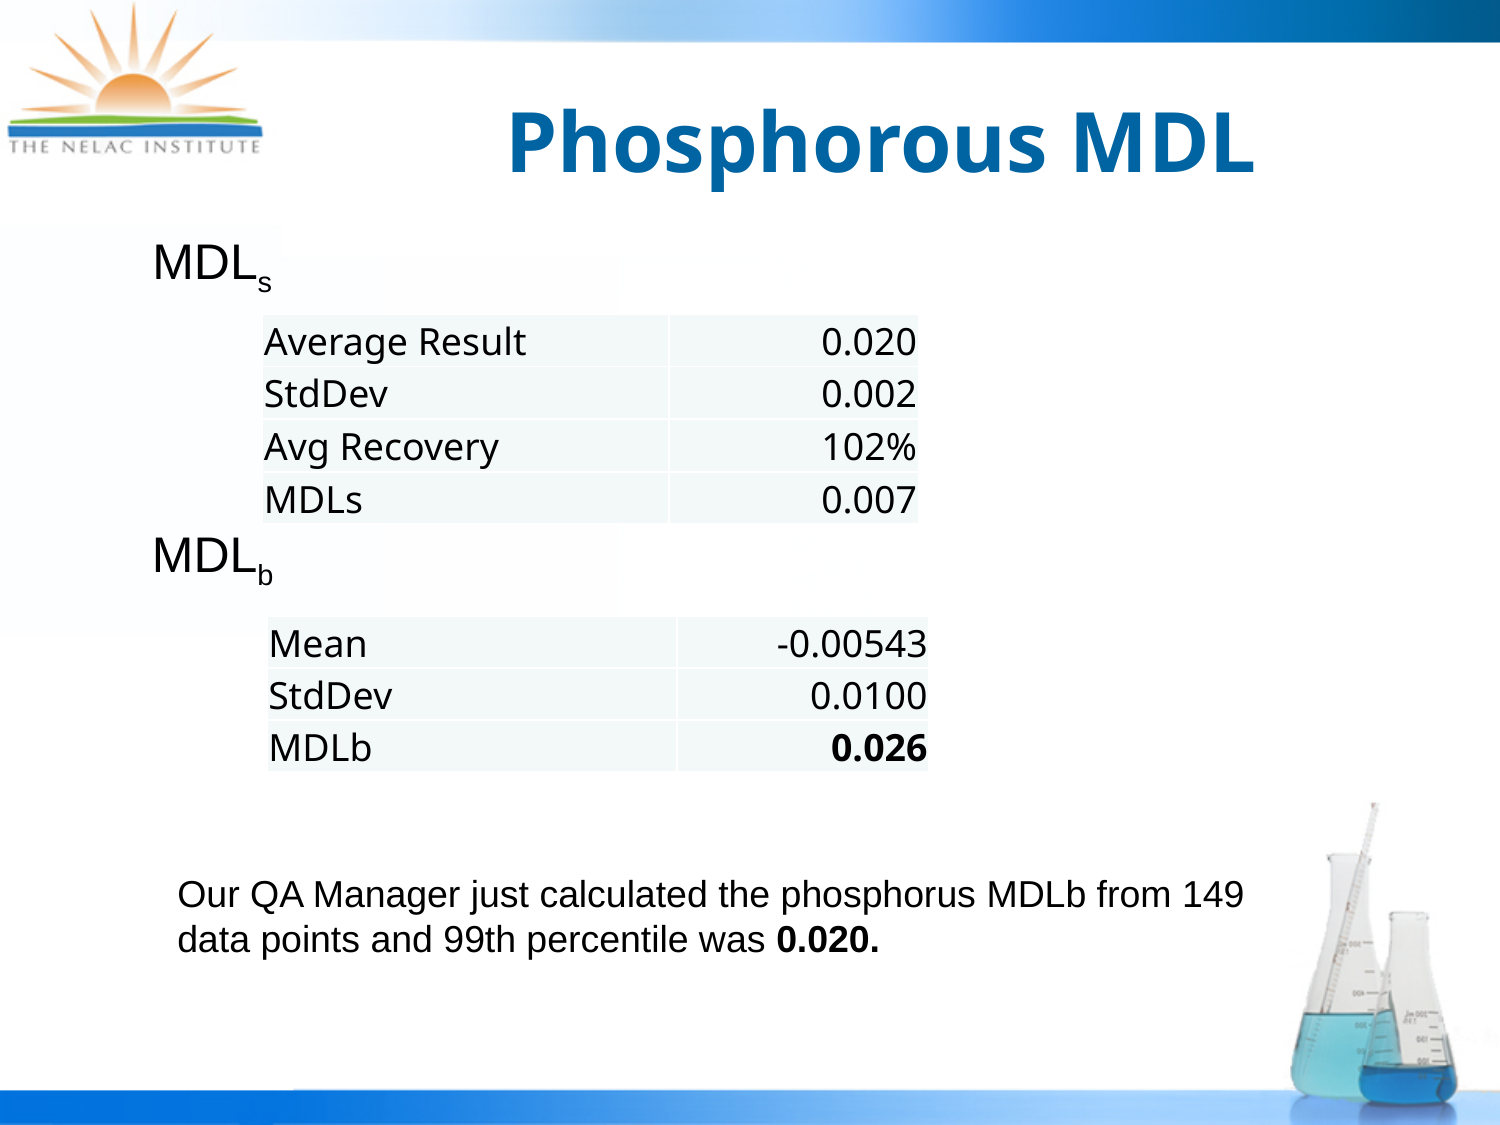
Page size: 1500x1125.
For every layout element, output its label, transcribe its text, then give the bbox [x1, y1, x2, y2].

table_header 0.020 [670, 315, 918, 366]
text_box Our QA Manager just calculated the phosphorus MDLb from 149 data points and 99th percentile was 0.020. [162, 862, 1300, 968]
table_cell 0.007 [670, 473, 918, 523]
table_header Mean [268, 617, 676, 667]
table_cell Avg Recovery [263, 420, 668, 471]
table_cell 0.002 [670, 367, 918, 418]
table_cell 102% [670, 420, 918, 471]
picture [0, 0, 1500, 1125]
title Phosphorous MDL [337, 45, 1425, 233]
table_cell 0.026 [678, 721, 928, 771]
table_cell MDLb [268, 721, 676, 771]
table_cell StdDev [268, 669, 676, 719]
table_header -0.00543 [678, 617, 928, 667]
table_cell MDLs [263, 473, 668, 523]
table_cell 0.0100 [678, 669, 928, 719]
text_box MDLs [137, 222, 388, 306]
table_header Average Result [263, 315, 668, 366]
text_box MDLb [137, 515, 387, 599]
table_cell StdDev [263, 367, 668, 418]
